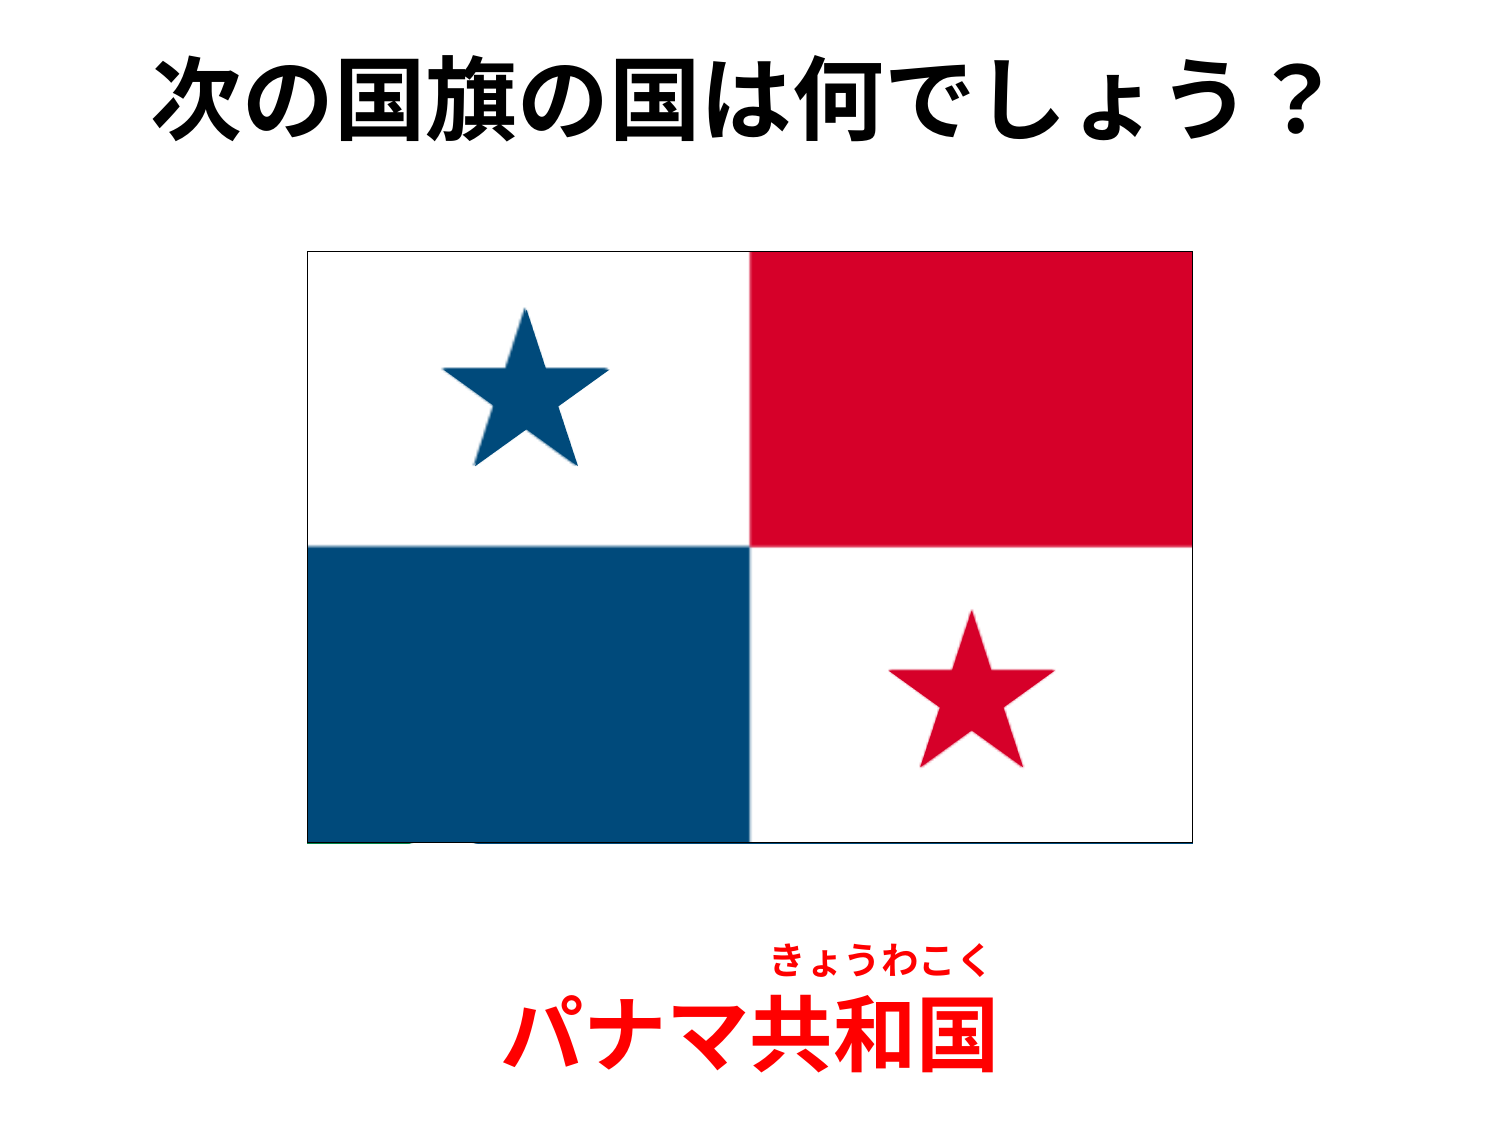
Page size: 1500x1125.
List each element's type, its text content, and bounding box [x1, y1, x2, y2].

picture [307, 251, 1193, 844]
text_box きょうわこく パナマ共和国 [0, 929, 1500, 1125]
text_box 次の国旗の国は何でしょう？ [135, 0, 1364, 208]
